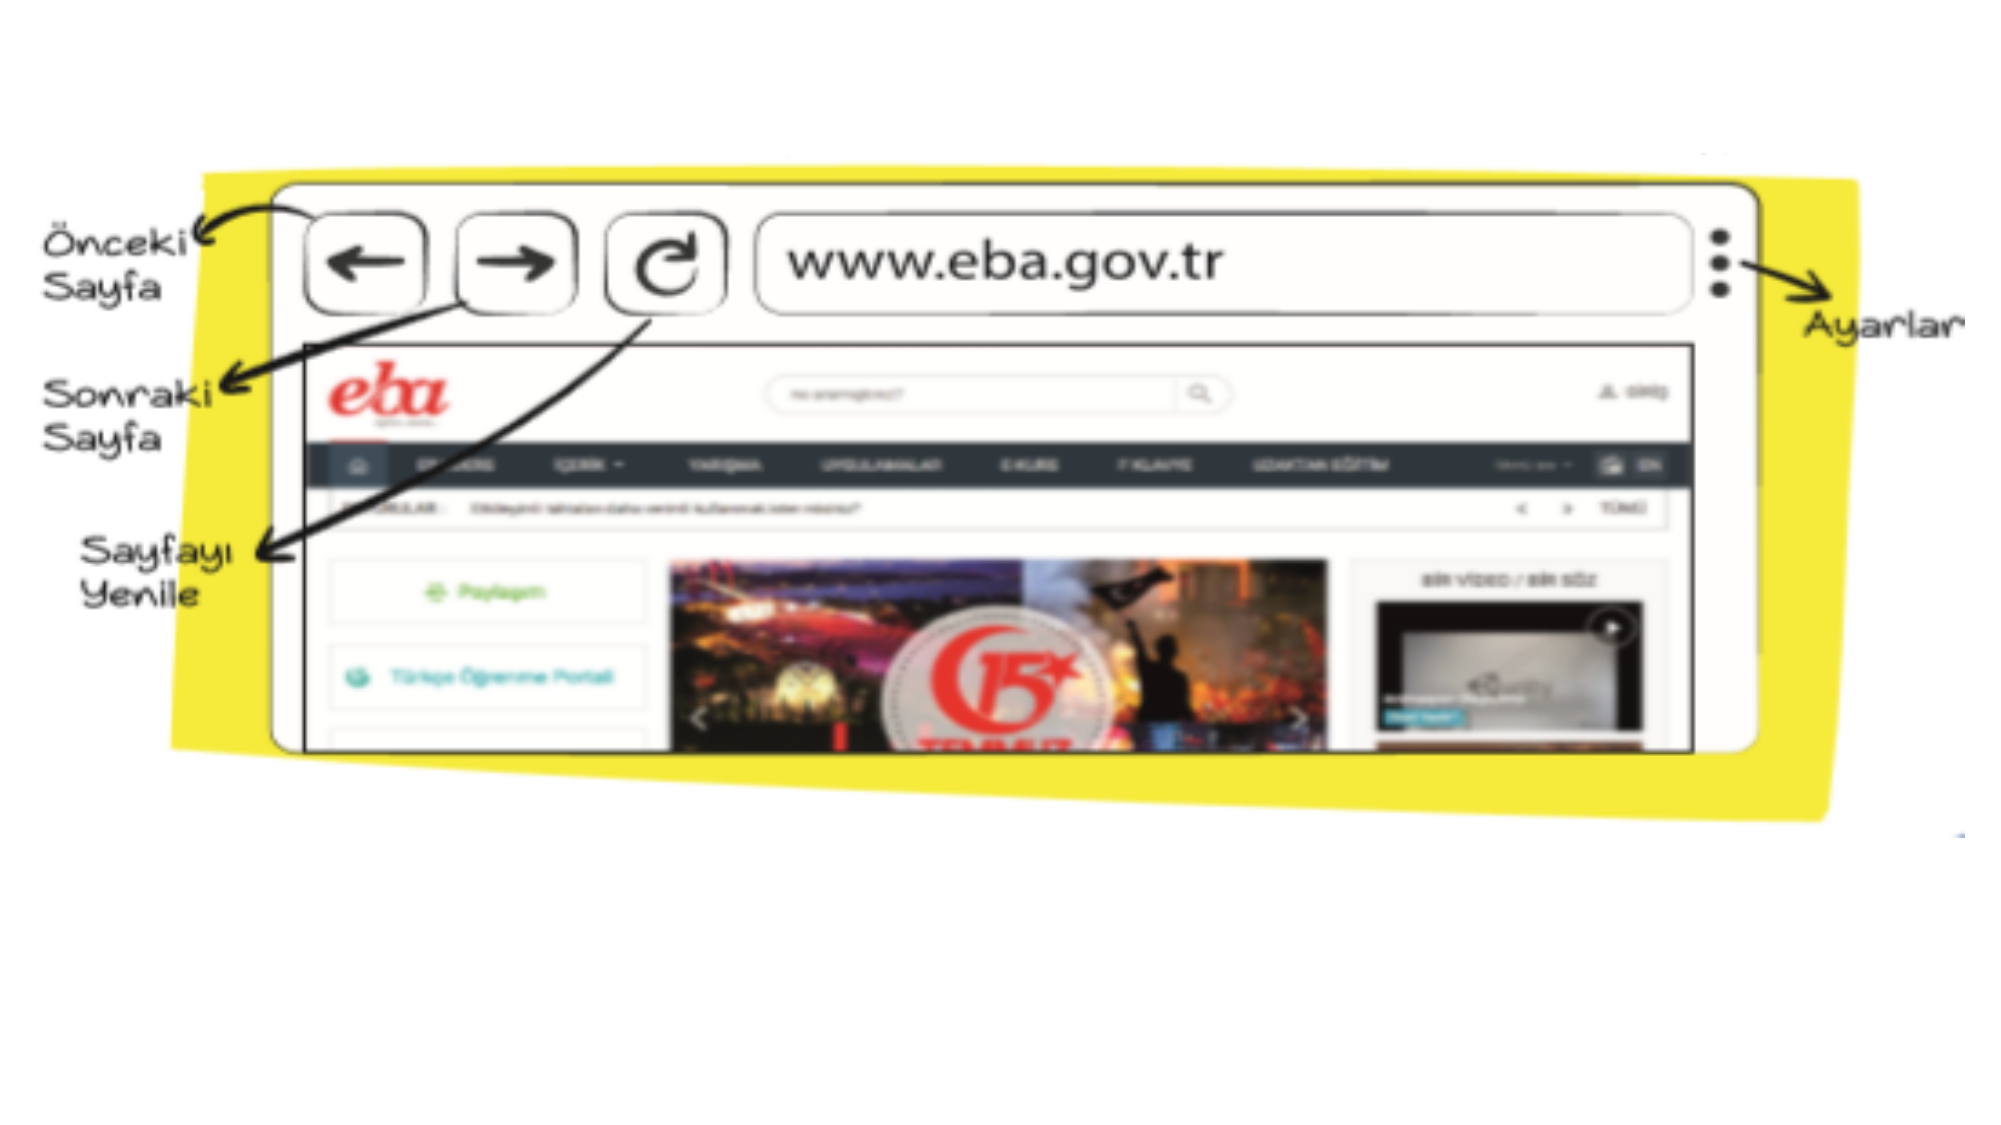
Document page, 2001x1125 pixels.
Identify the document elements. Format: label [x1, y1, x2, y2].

picture [35, 153, 1965, 838]
